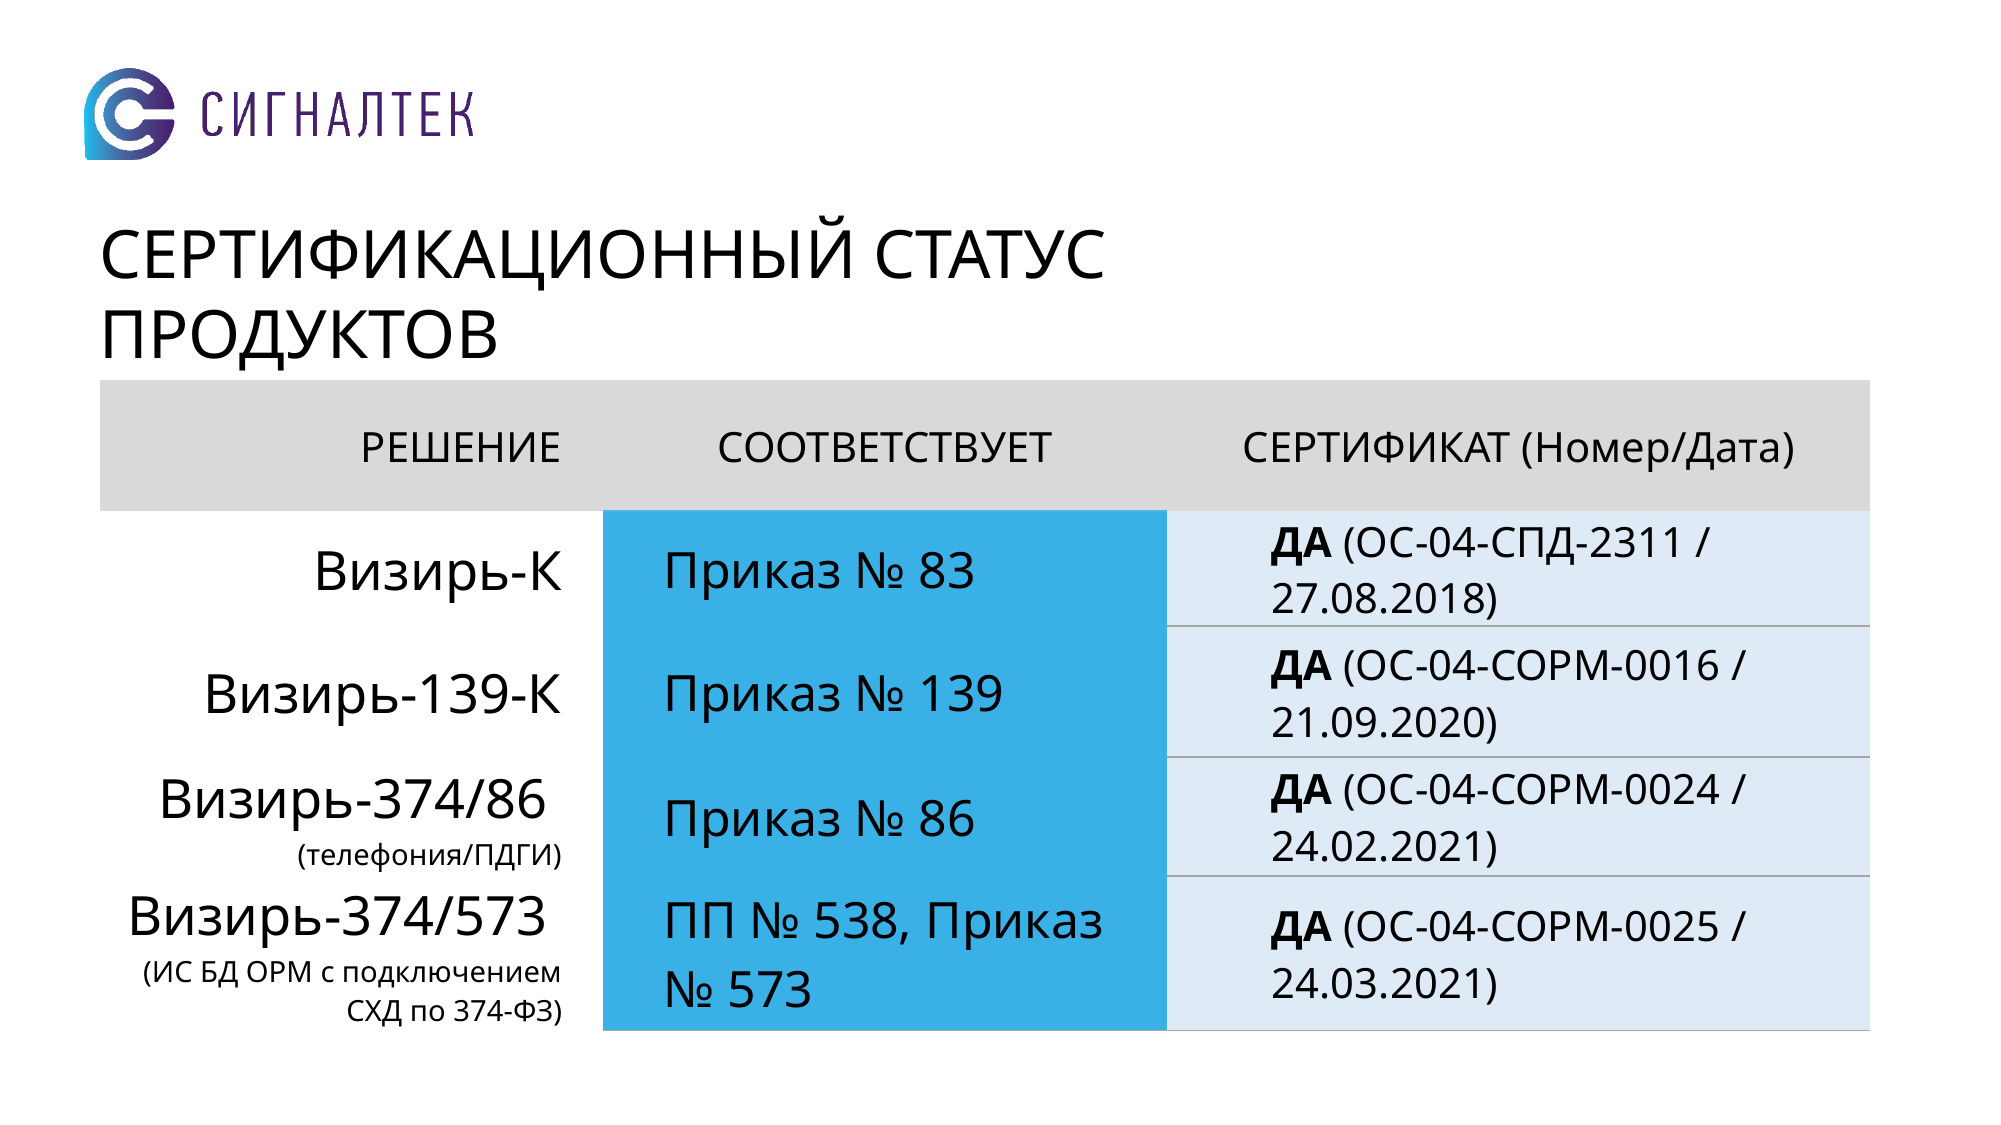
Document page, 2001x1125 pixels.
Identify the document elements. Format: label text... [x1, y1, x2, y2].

table_cell Приказ № 139 [603, 627, 1167, 756]
table_cell Визирь-139-К [100, 626, 603, 757]
table_cell Визирь-374/573 (ИС БД ОРМ с подключением СХД по 374-ФЗ) [100, 876, 603, 1030]
table_cell Визирь-374/86 (телефония/ПДГИ) [100, 757, 603, 876]
table_cell ПП № 538, Приказ № 573 [603, 877, 1167, 1030]
table_header РЕШЕНИЕ [100, 380, 603, 511]
table_cell ДА (ОС-04-СОРМ-0025 / 24.03.2021) [1167, 877, 1870, 1030]
table_cell Приказ № 83 [603, 512, 1167, 625]
table_cell Визирь-К [100, 511, 603, 626]
table_header СЕРТИФИКАТ (Номер/Дата) [1167, 380, 1870, 511]
table_cell ДА (ОС-04-СПД-2311 / 27.08.2018) [1167, 511, 1870, 625]
table_cell Приказ № 86 [603, 758, 1167, 875]
table_cell ДА (ОС-04-СОРМ-0016 / 21.09.2020) [1167, 627, 1870, 756]
picture [84, 68, 474, 160]
text_box СЕРТИФИКАЦИОННЫЙ СТАТУС ПРОДУКТОВ [84, 203, 1369, 295]
table_cell ДА (ОС-04-СОРМ-0024 / 24.02.2021) [1167, 758, 1870, 875]
table_header СООТВЕТСТВУЕТ [603, 380, 1167, 510]
